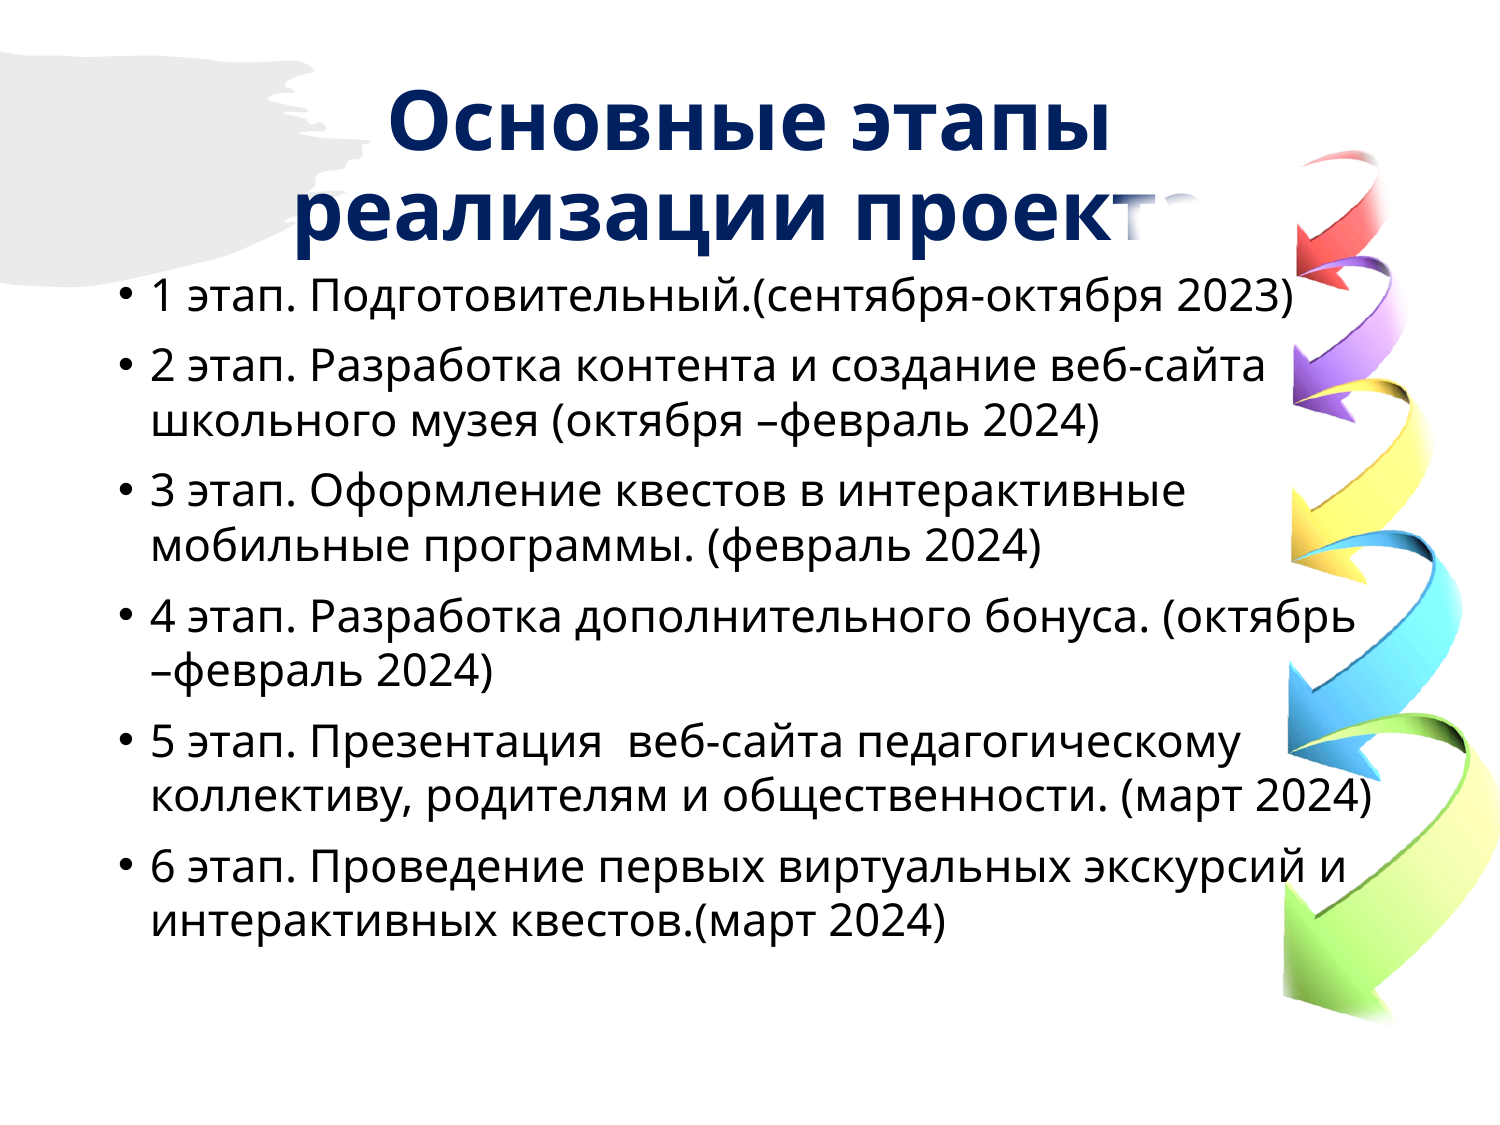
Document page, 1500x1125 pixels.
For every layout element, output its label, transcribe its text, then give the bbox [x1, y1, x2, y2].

list 1 этап. Подготовительный.(сентября-октября 2023) 2 этап. Разработка контента и создание веб-сайта школьного музея (октября –февраль 2024) 3 этап. Оформление квестов в интерактивные мобильные программы. (февраль 2024) 4 этап. Разработка дополнительного бонуса. (октябрь –февраль 2024) 5 этап. Презентация веб-сайта педагогическому коллективу, родителям и общественности. (март 2024) 6 этап. Проведение первых виртуальных экскурсий и интерактивных квестов.(март 2024) [103, 258, 1397, 1013]
picture [1134, 166, 1373, 258]
picture [885, 372, 1500, 998]
title Основные этапы реализации проекта [103, 59, 1397, 258]
